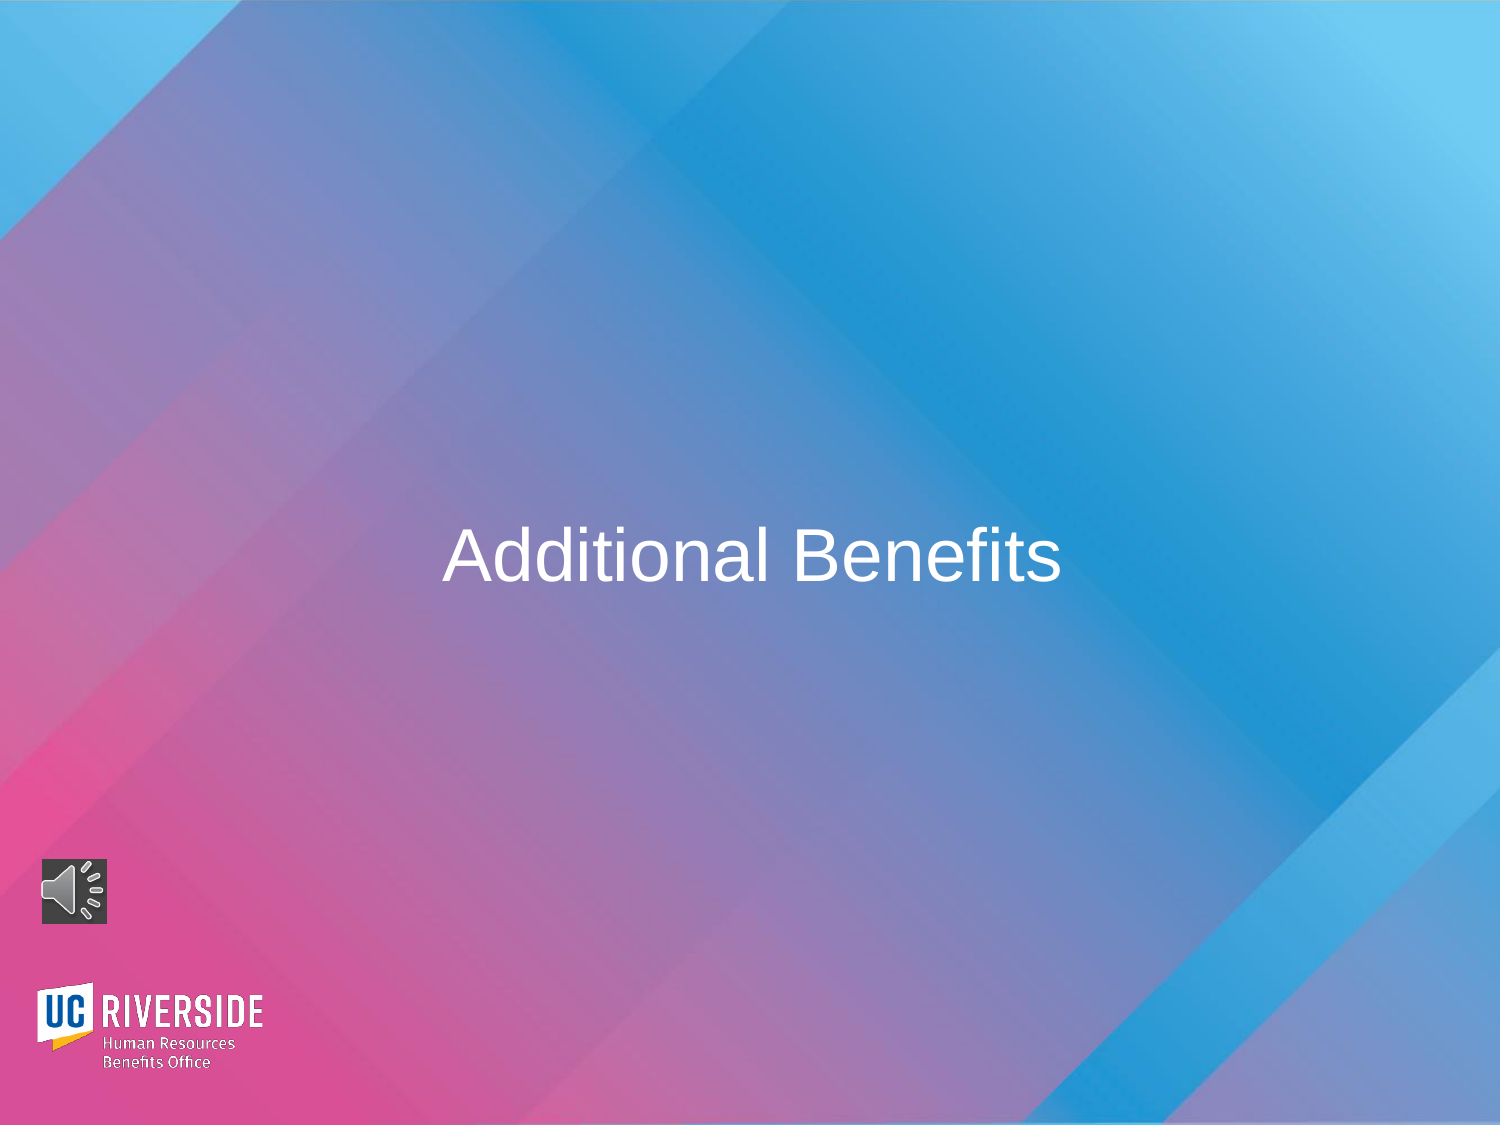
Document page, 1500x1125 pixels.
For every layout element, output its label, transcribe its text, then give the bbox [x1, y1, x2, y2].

picture [40, 858, 108, 926]
title Additional Benefits [440, 506, 1066, 695]
text_box [37, 982, 263, 1068]
text_box [0, 0, 1500, 1125]
